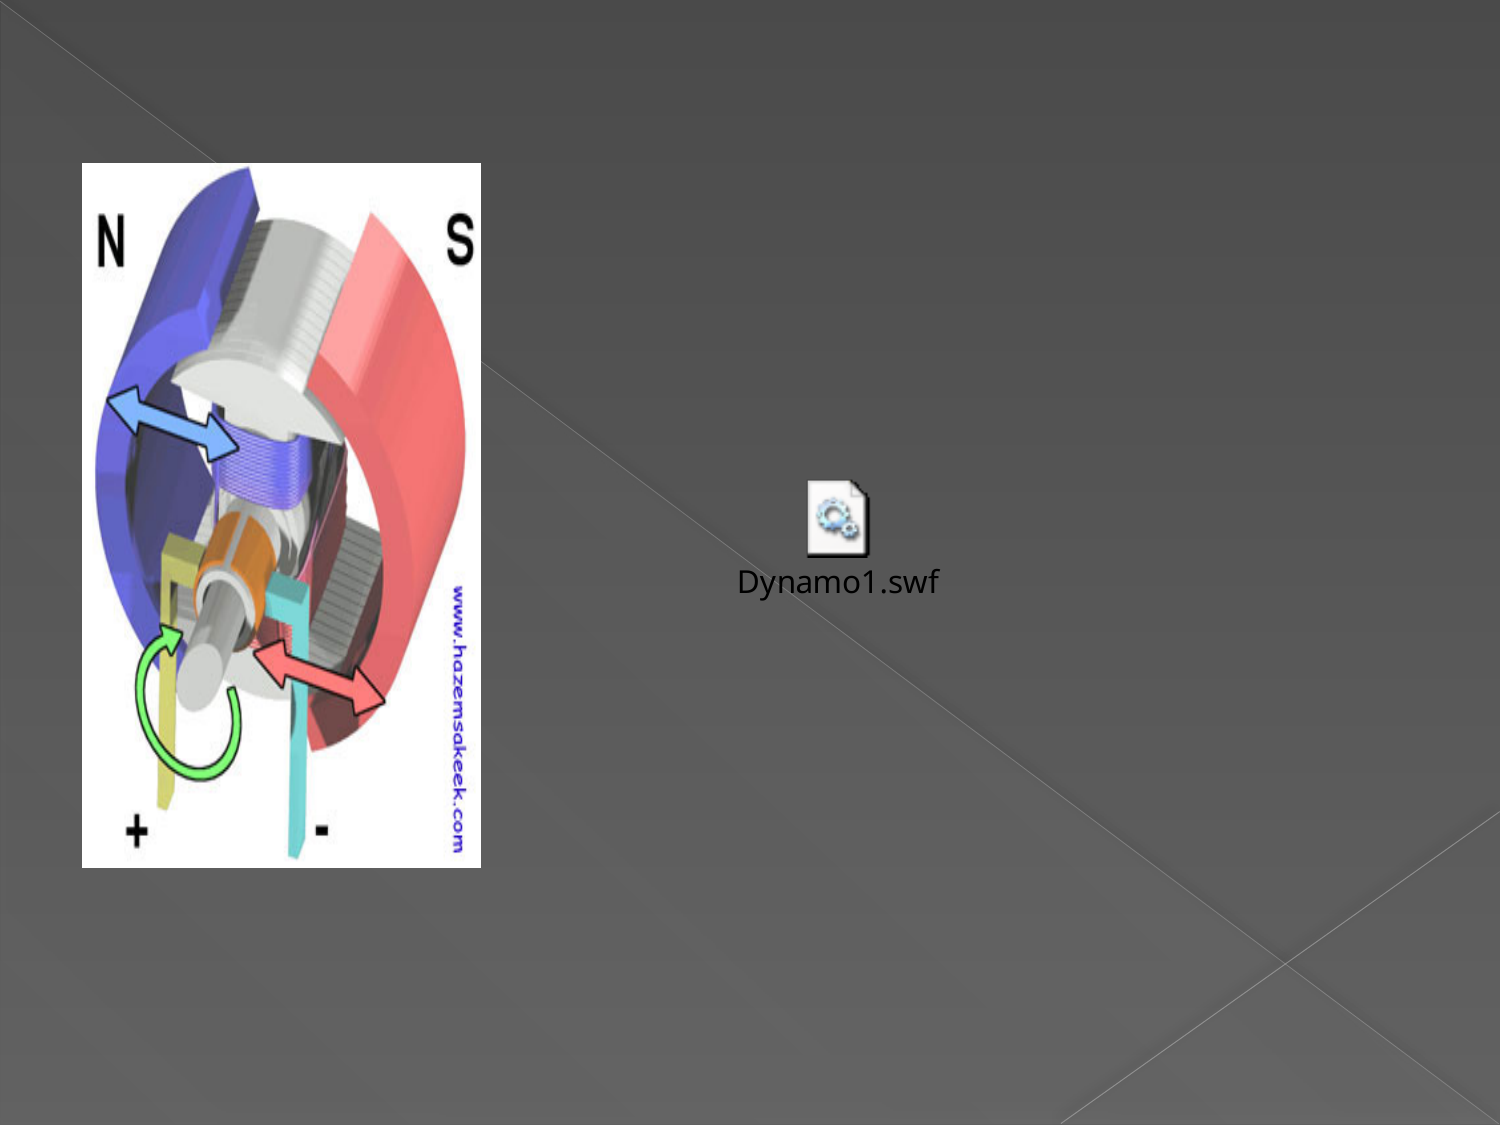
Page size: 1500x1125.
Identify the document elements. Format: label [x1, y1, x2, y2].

text_box [719, 472, 954, 615]
picture [81, 163, 481, 868]
